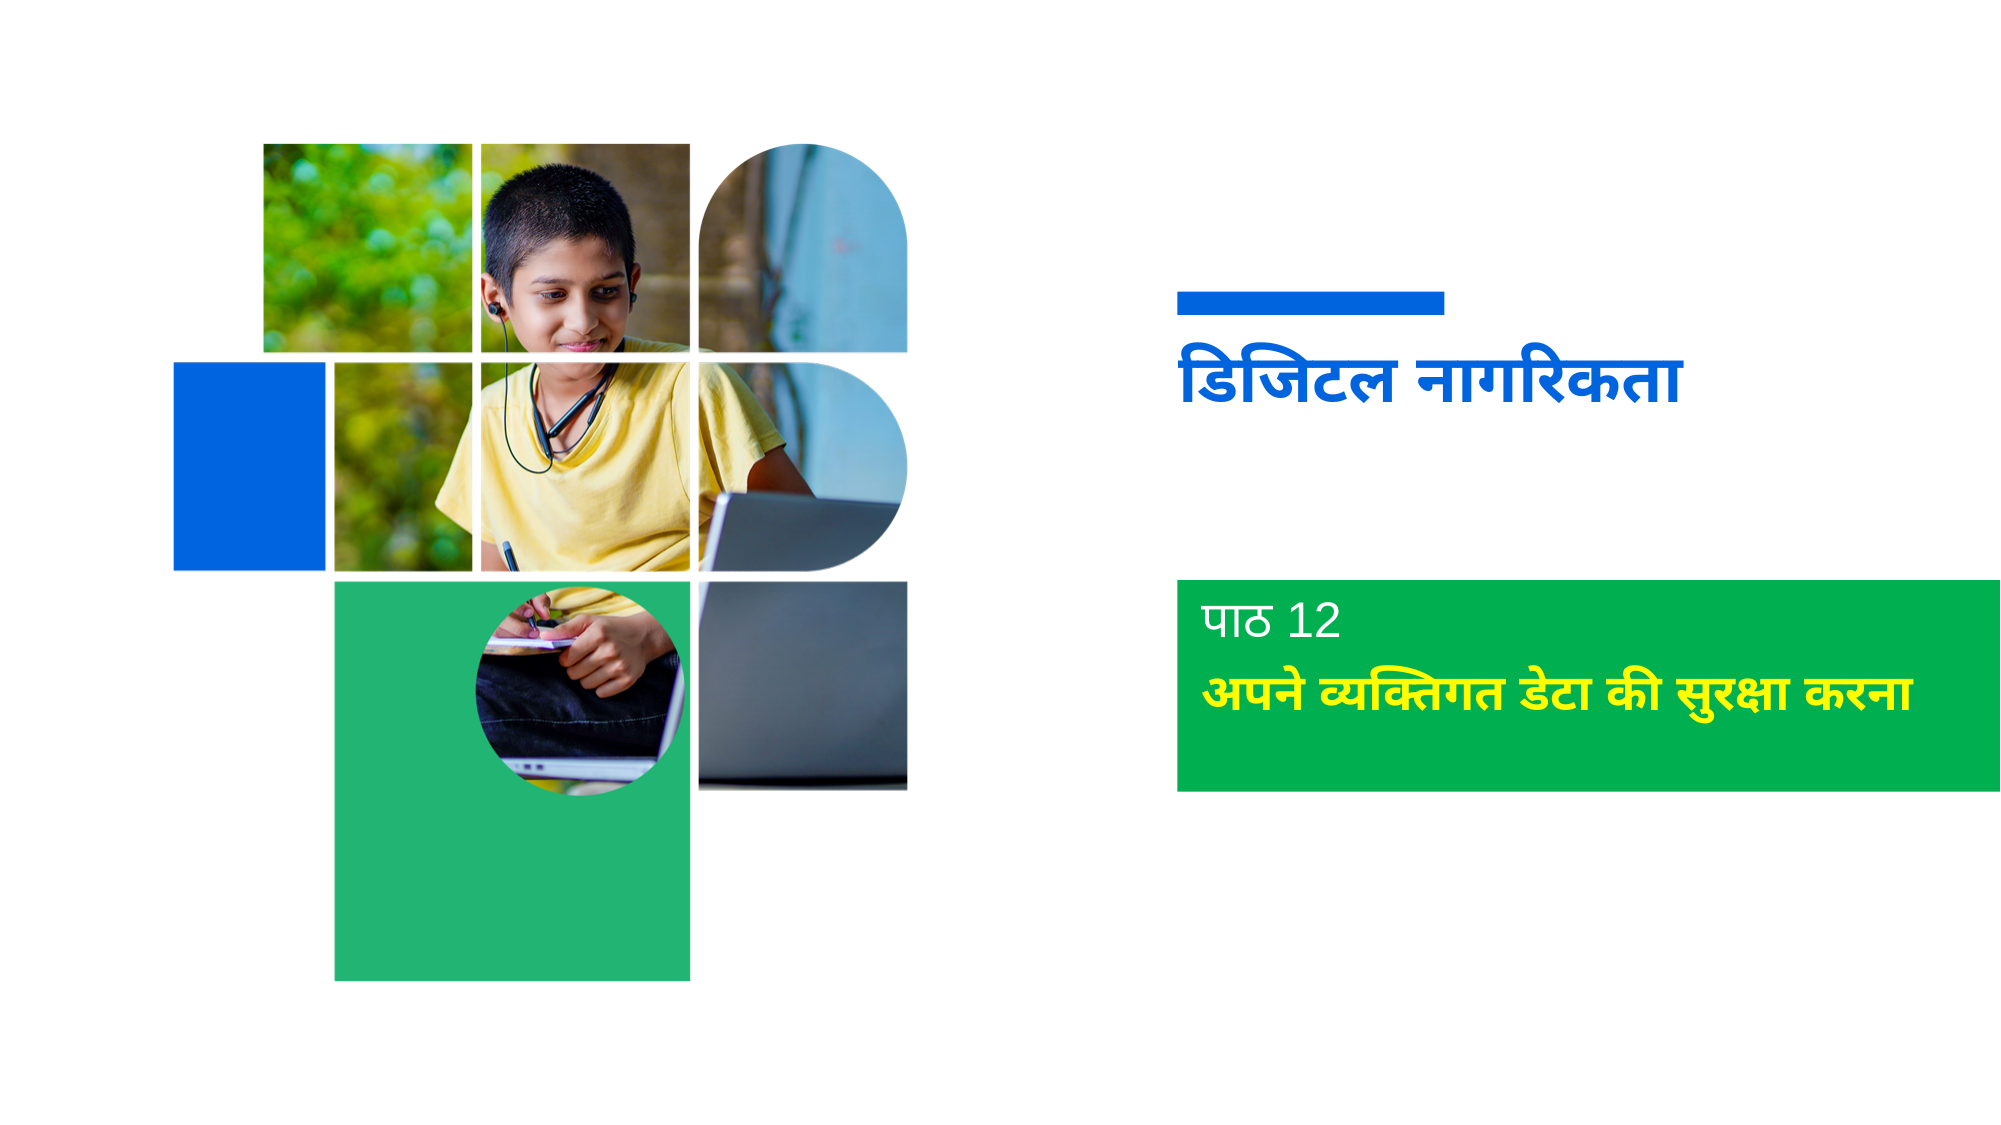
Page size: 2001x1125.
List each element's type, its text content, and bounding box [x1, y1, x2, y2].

text_box पाठ 12 अपने व्यक्तिगत डेटा की सुरक्षा करना [1186, 580, 2000, 728]
text_box [1177, 291, 1445, 315]
text_box [1177, 580, 2000, 792]
text_box डिजिटल नागरिकता [1163, 328, 1713, 424]
picture [168, 137, 913, 988]
